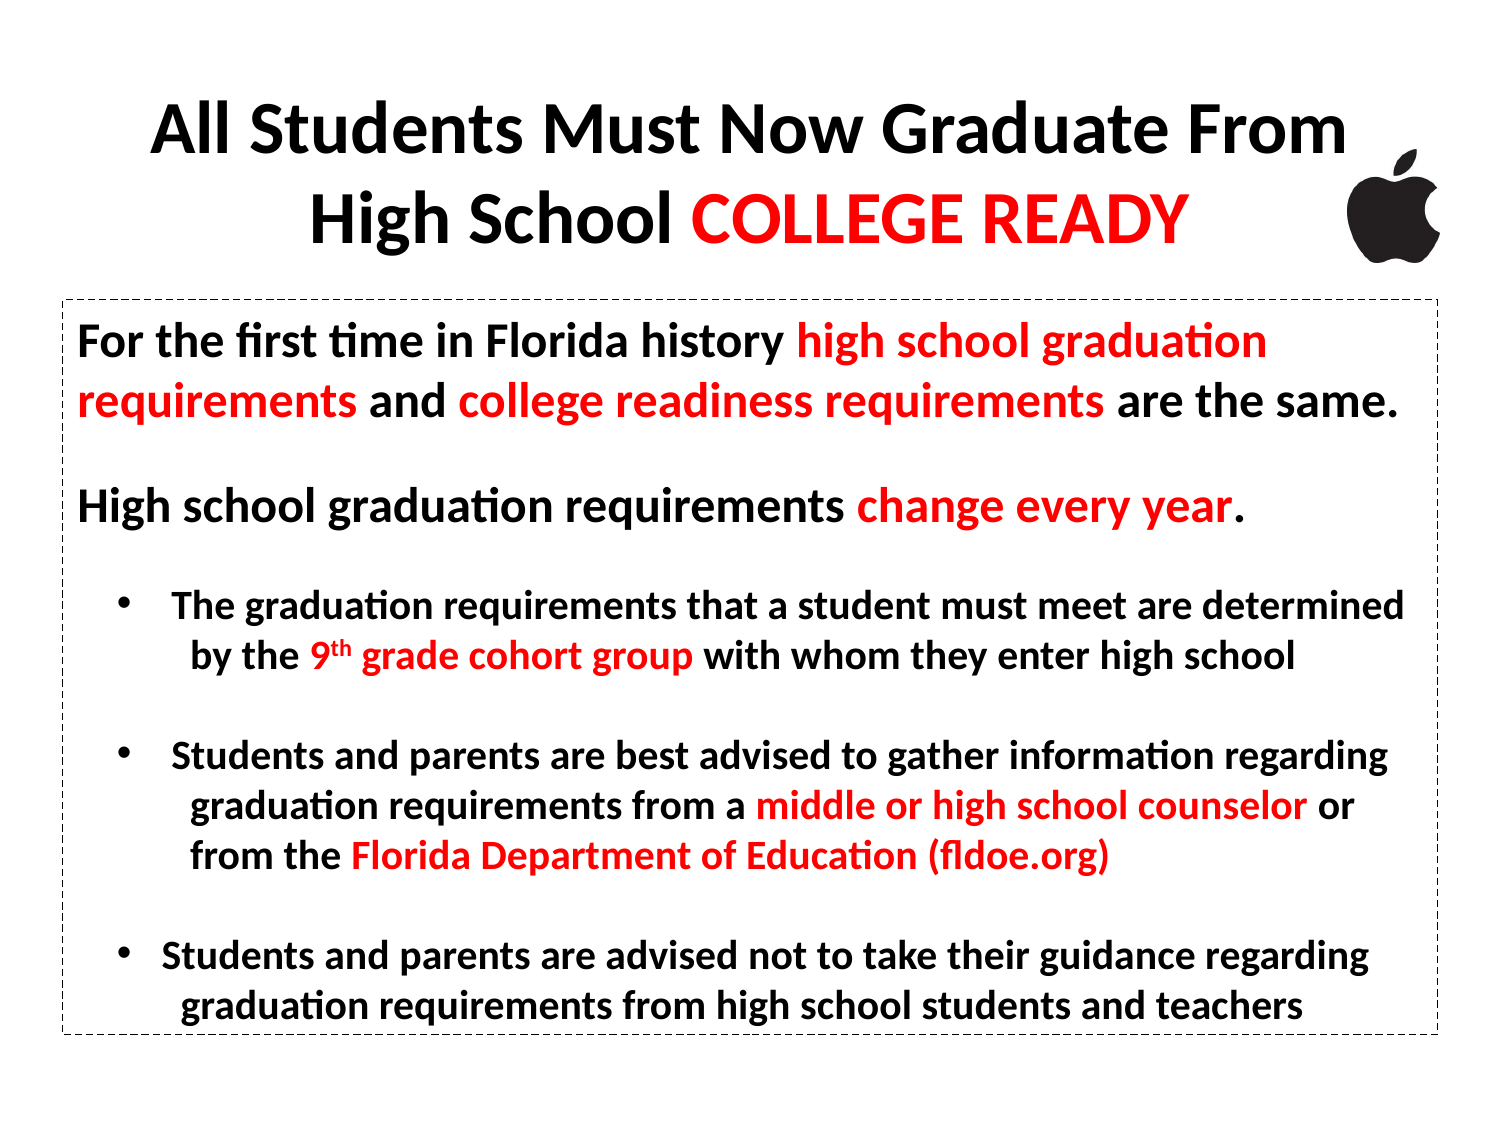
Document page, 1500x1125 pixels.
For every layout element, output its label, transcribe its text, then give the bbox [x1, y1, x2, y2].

text_box For the first time in Florida history high school graduation requirements and college readiness requirements are the same. High school graduation requirements change every year. The graduation requirements that a student must meet are determined by the 9th grade cohort group with whom they enter high school Students and parents are best advised to gather information regarding graduation requirements from a middle or high school counselor or from the Florida Department of Education (fldoe.org) Students and parents are advised not to take their guidance regarding graduation requirements from high school students and teachers [62, 299, 1438, 1035]
title All Students Must Now Graduate From High School COLLEGE READY [75, 75, 1425, 263]
picture [1347, 149, 1440, 263]
